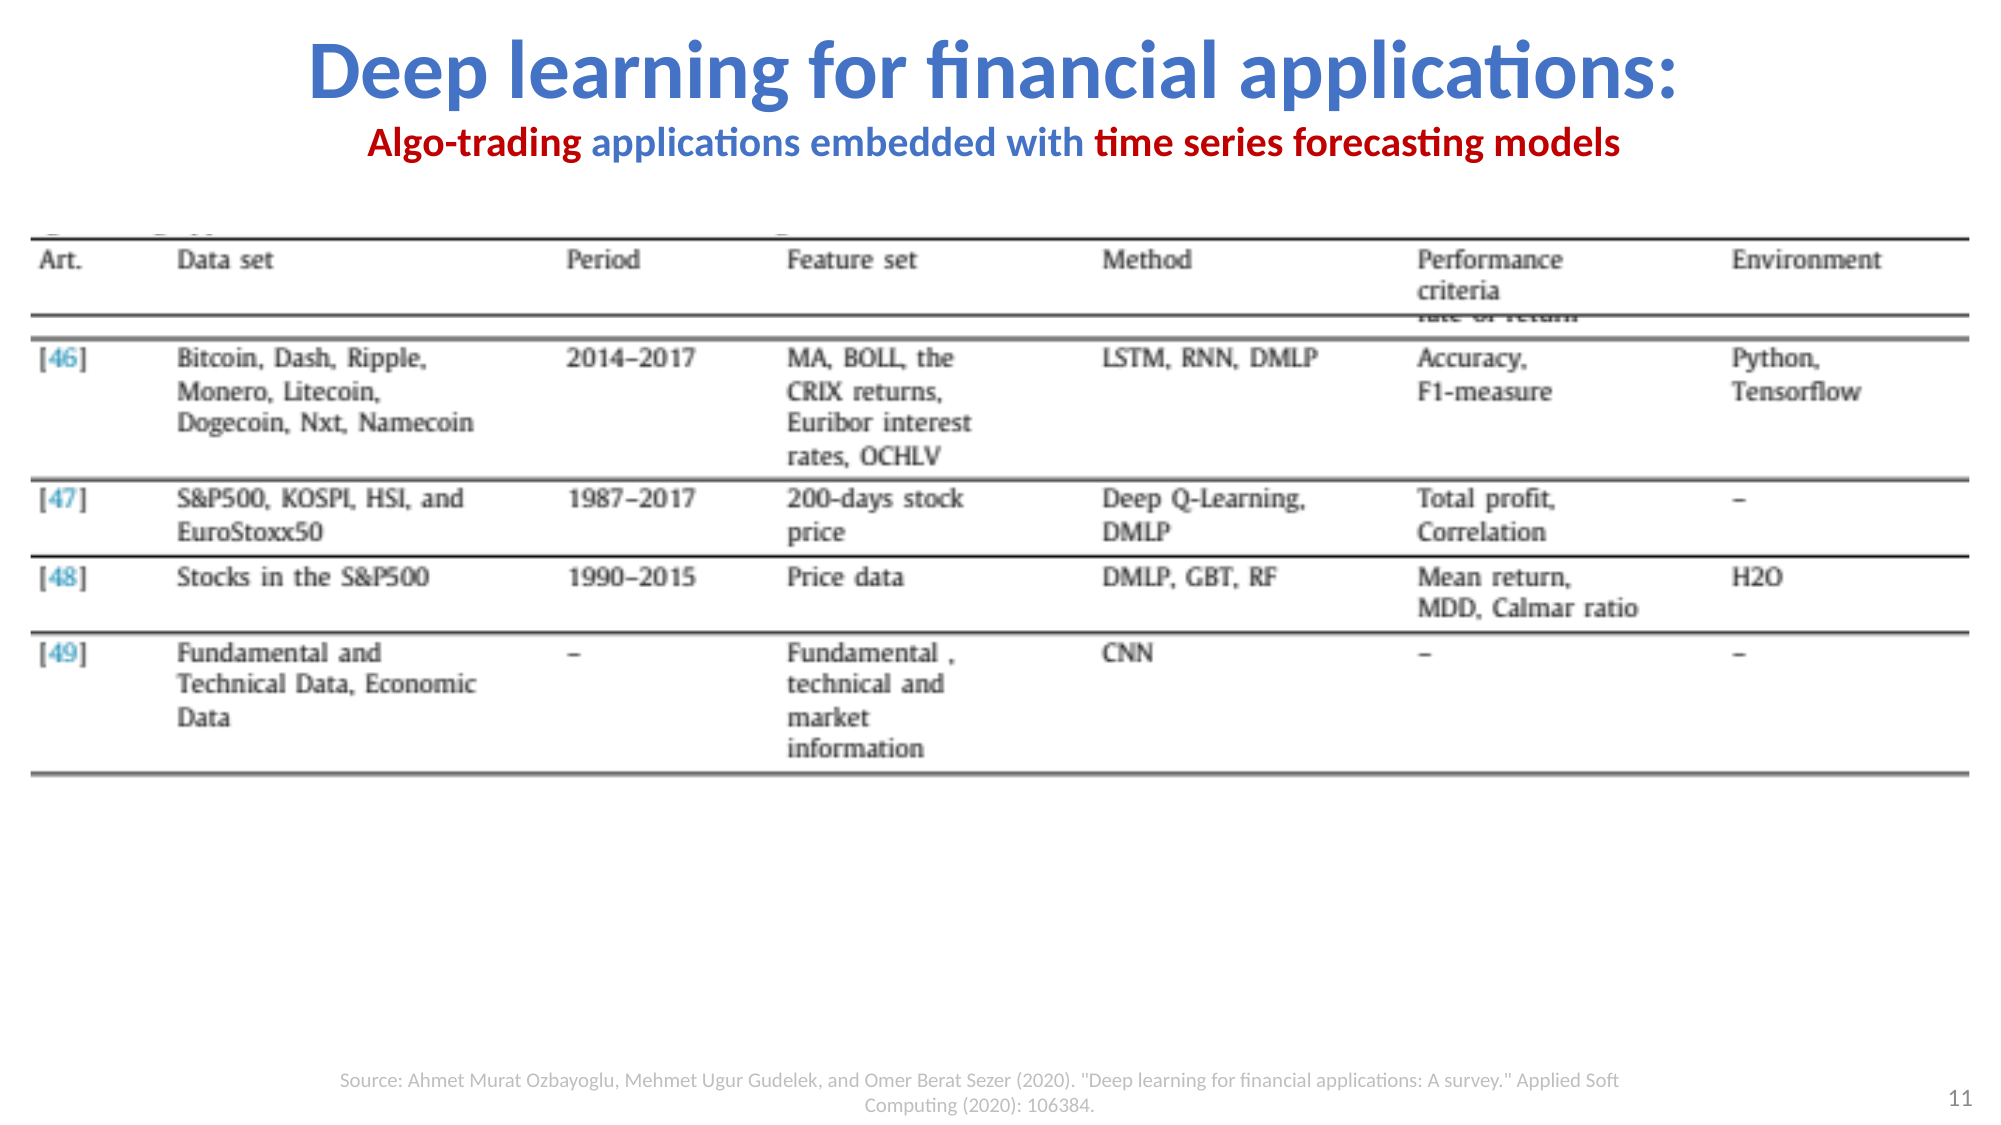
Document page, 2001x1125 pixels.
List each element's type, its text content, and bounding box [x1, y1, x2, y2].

picture [30, 234, 1970, 786]
text_box Source: Ahmet Murat Ozbayoglu, Mehmet Ugur Gudelek, and Omer Berat Sezer (2020). "Deep learning for financial applications: A survey." Applied Soft Computing (2020): 106384. [298, 1059, 1662, 1124]
slide_number 11 [1830, 1076, 1989, 1116]
title Deep learning for financial applications: Algo-trading applications embedded with time series forecasting models [279, 7, 1709, 173]
